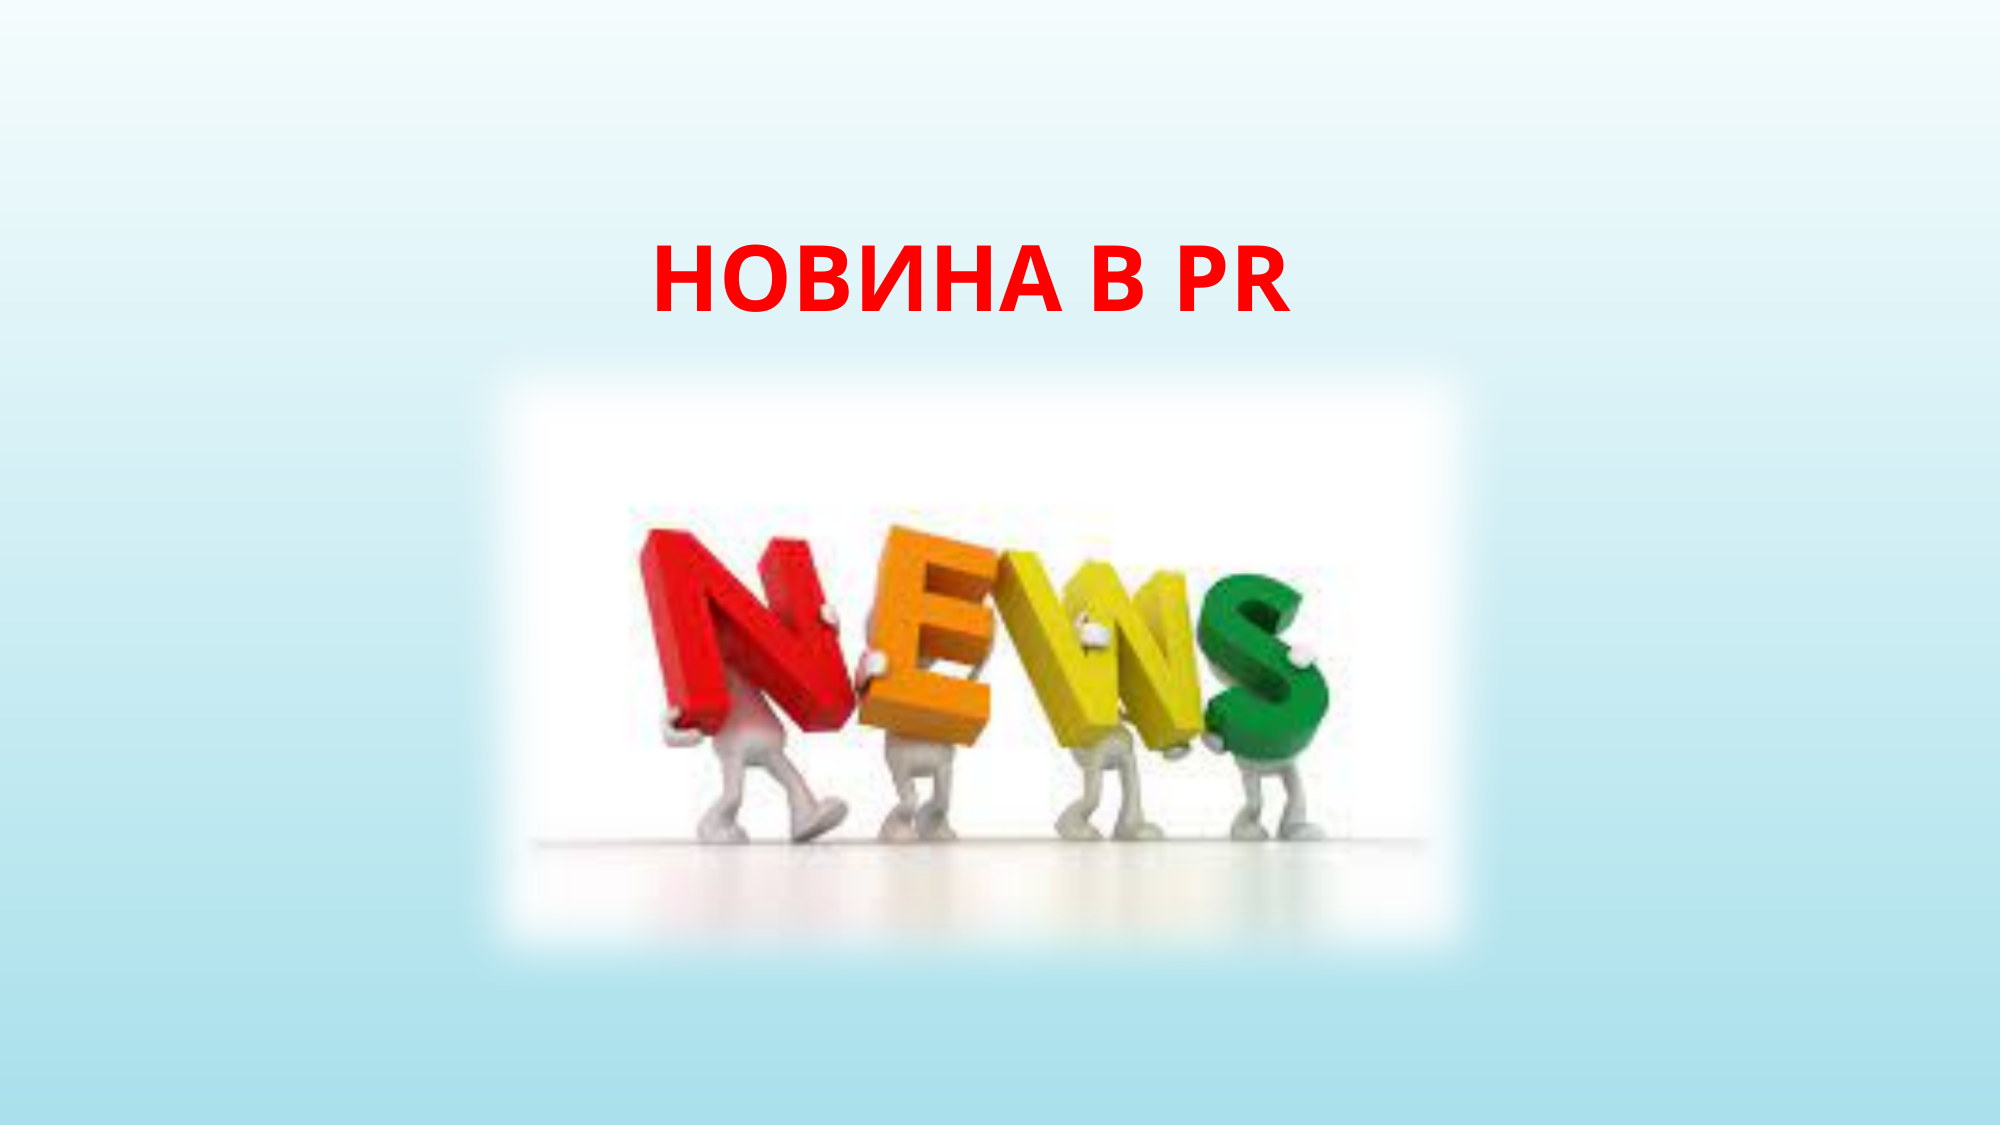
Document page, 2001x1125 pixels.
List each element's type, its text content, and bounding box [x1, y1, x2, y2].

list НОВИНА В PR [634, 142, 1356, 326]
picture [449, 326, 1515, 996]
